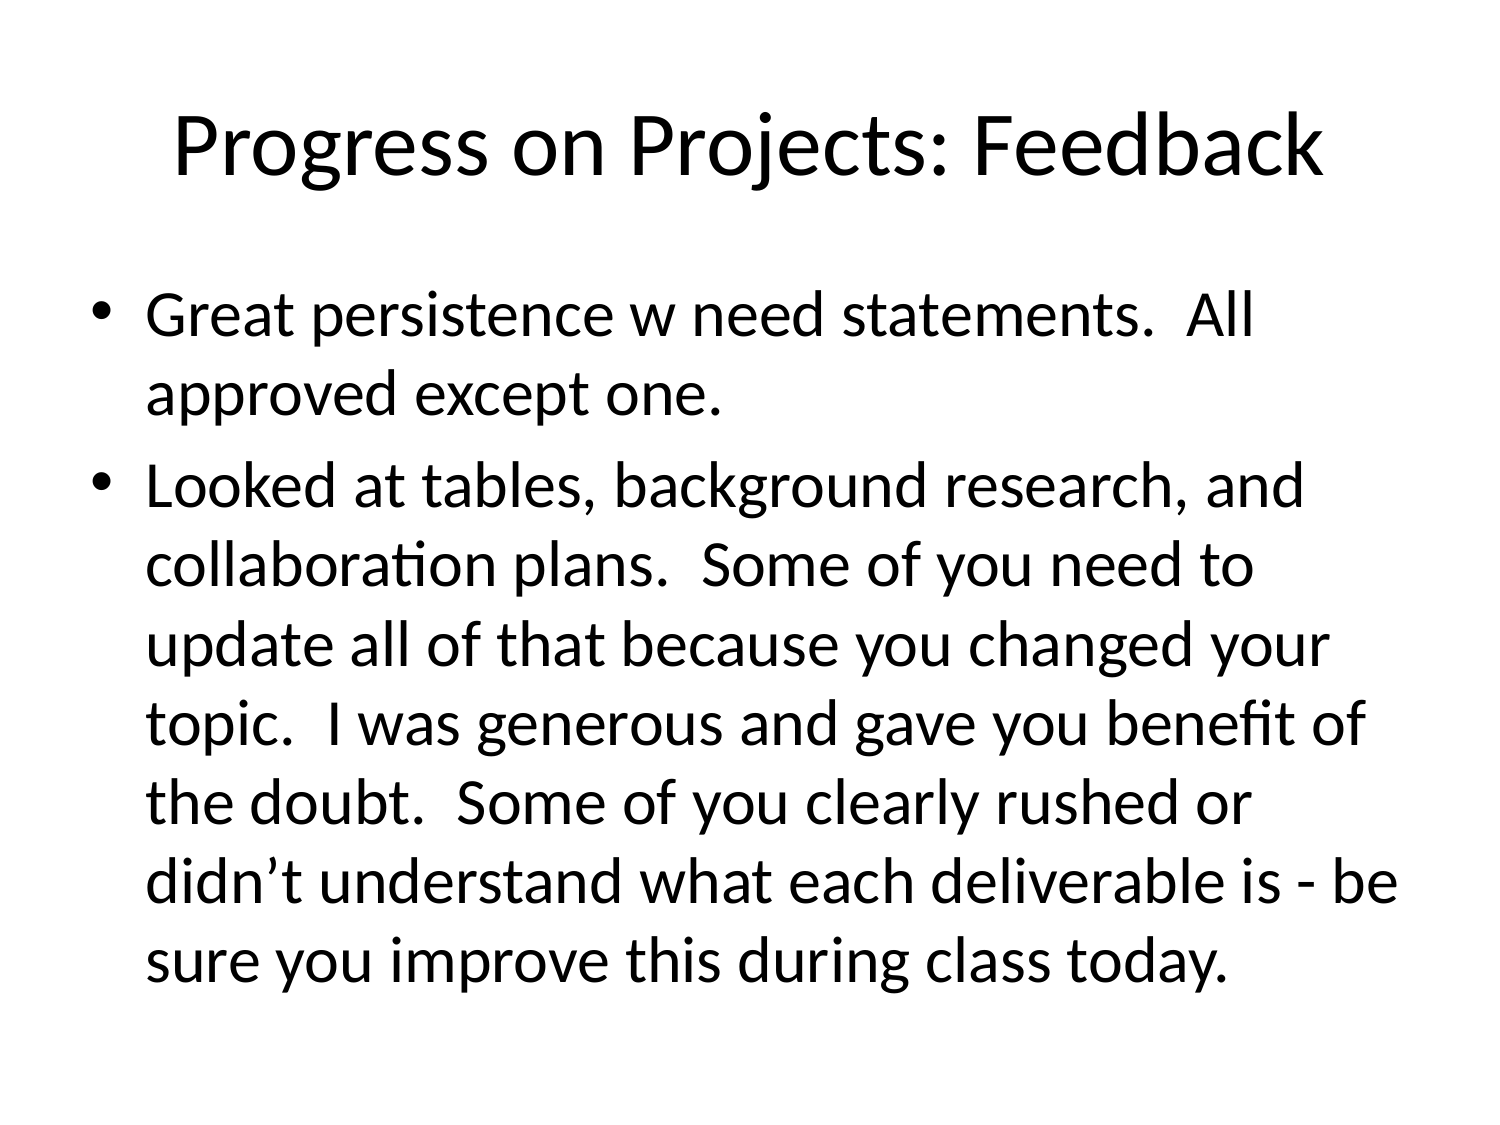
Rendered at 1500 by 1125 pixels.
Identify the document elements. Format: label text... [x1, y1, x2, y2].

title Progress on Projects: Feedback [75, 45, 1425, 233]
list Great persistence w need statements. All approved except one. Looked at tables, background research, and collaboration plans. Some of you need to update all of that because you changed your topic. I was generous and gave you benefit of the doubt. Some of you clearly rushed or didn’t understand what each deliverable is - be sure you improve this during class today. [75, 262, 1425, 1005]
